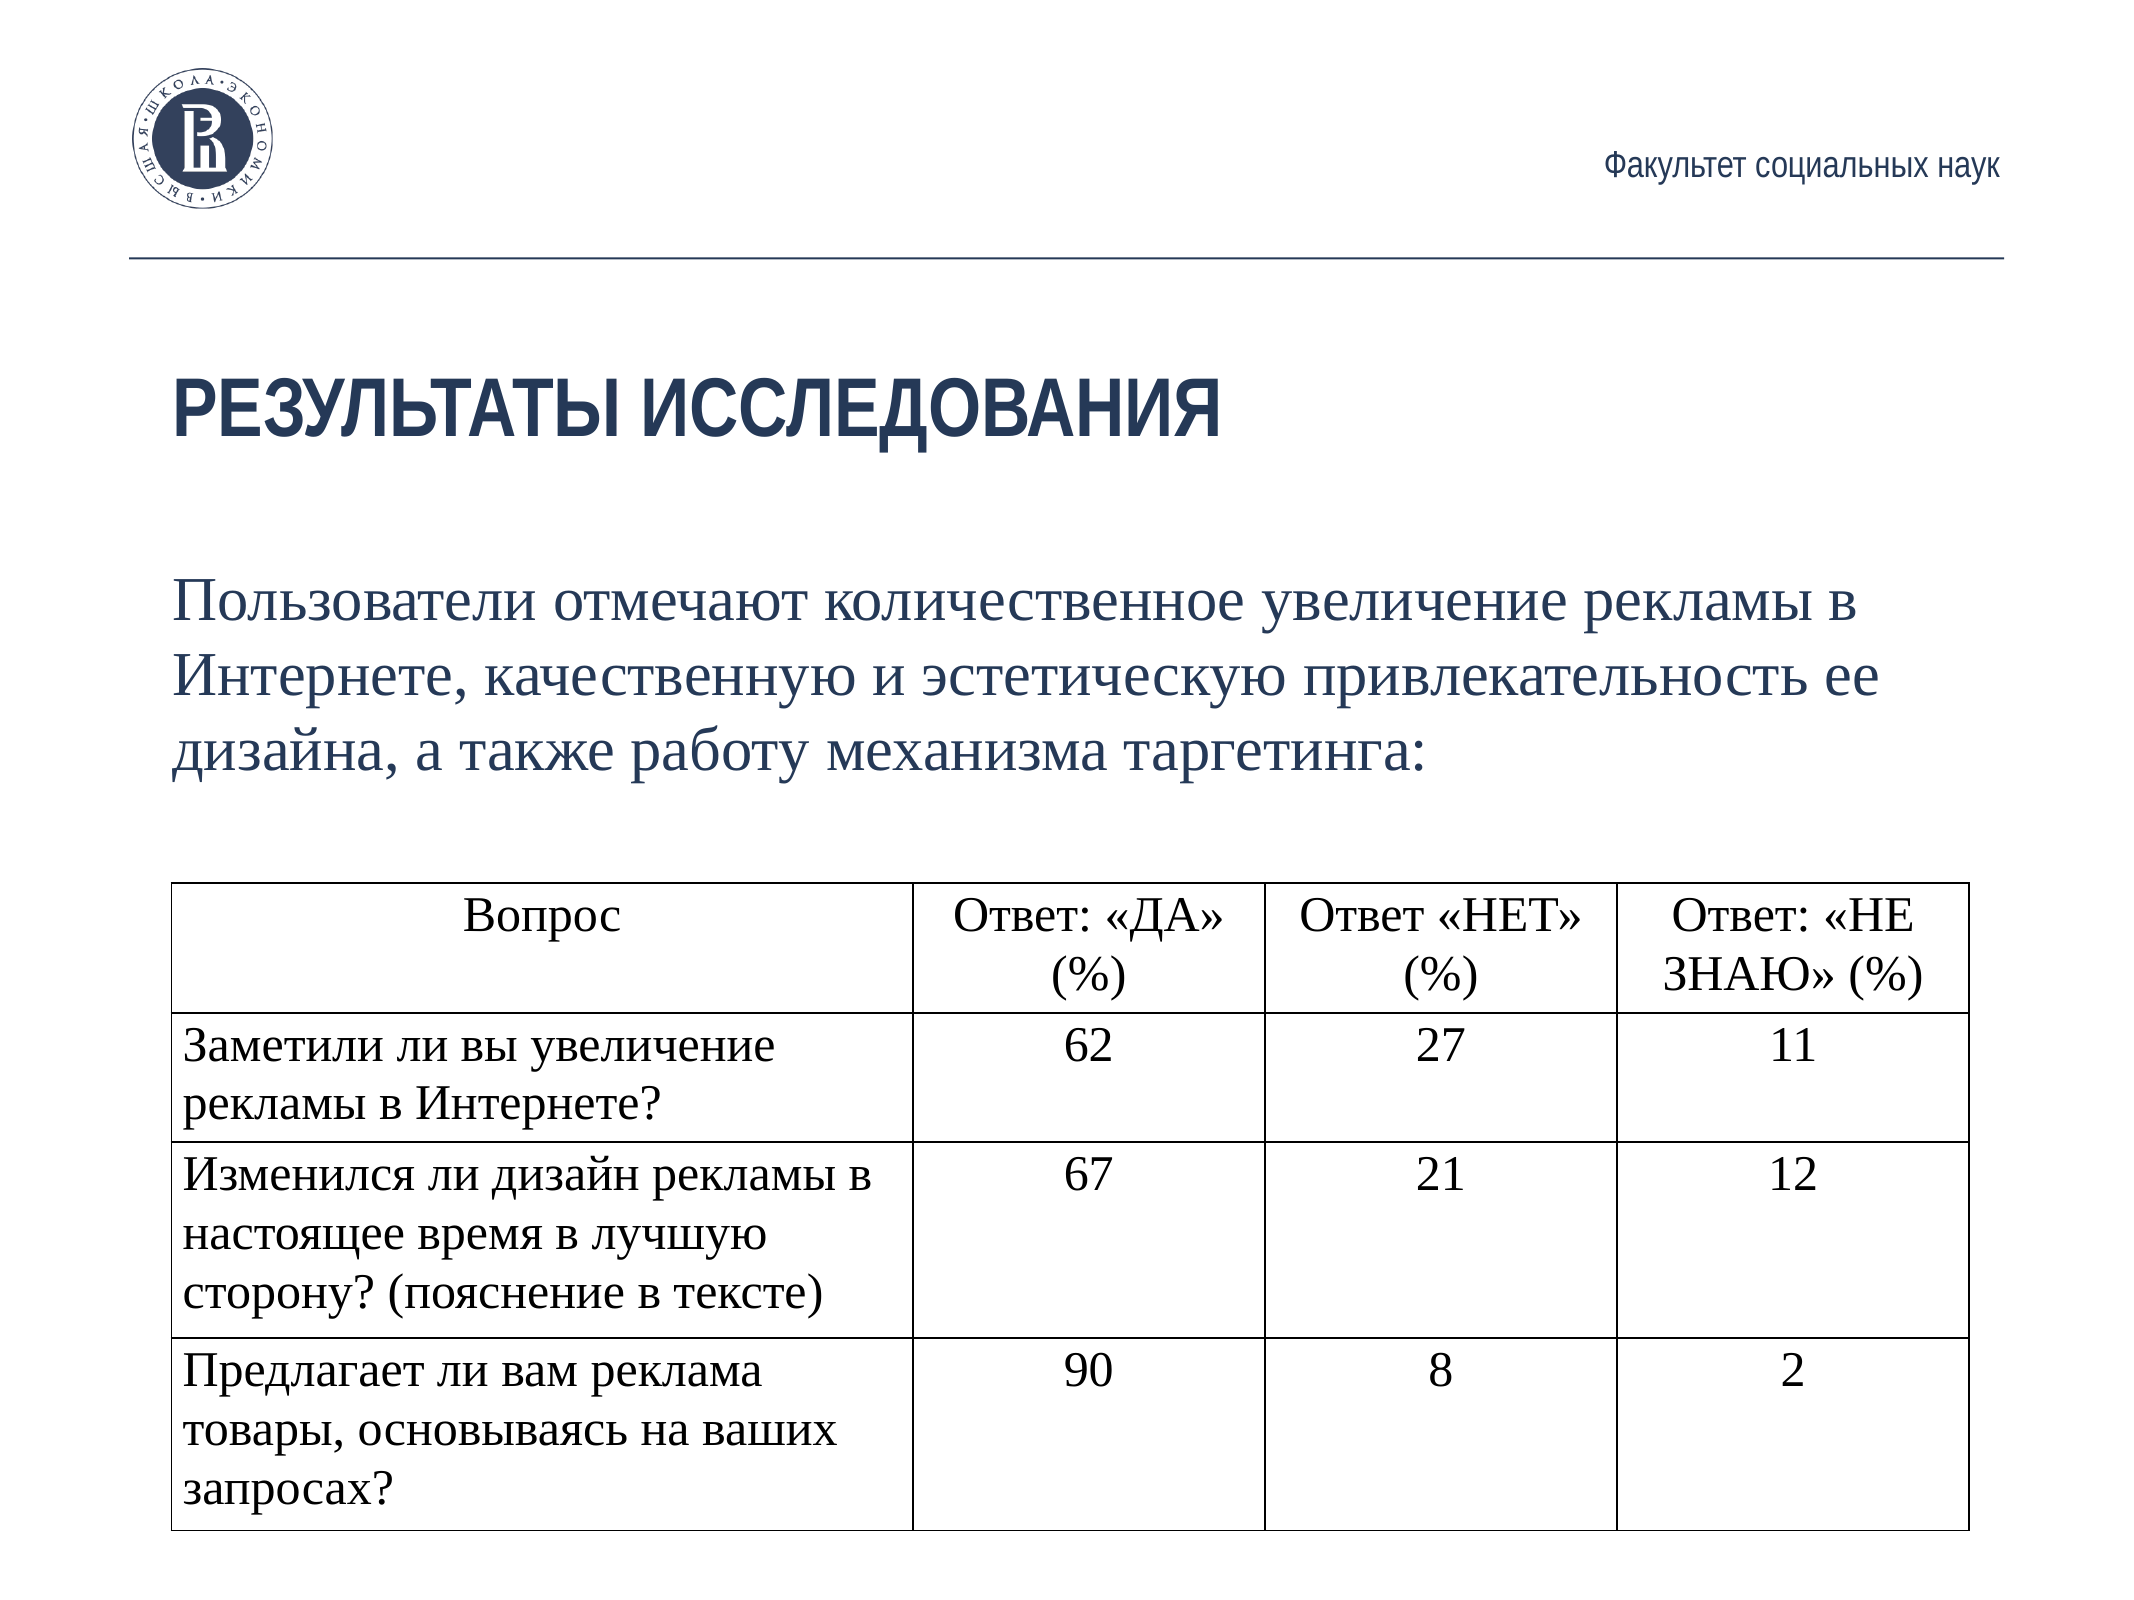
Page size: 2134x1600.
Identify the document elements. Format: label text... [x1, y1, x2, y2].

table_cell Изменился ли дизайн рекламы в настоящее время в лучшую сторону? (пояснение в тексте) [172, 1143, 912, 1337]
table_header Ответ: «ДА» (%) [914, 884, 1264, 1012]
table_cell 90 [914, 1339, 1264, 1530]
text_box Результаты Исследования [163, 344, 2039, 549]
text_box Пользователи отмечают количественное увеличение рекламы в Интернете, качественную и эстетическую привлекательность ее дизайна, а также работу механизма таргетинга: [163, 549, 2039, 942]
table_cell 21 [1266, 1143, 1616, 1337]
table_cell 27 [1266, 1014, 1616, 1141]
table_cell 12 [1618, 1143, 1968, 1337]
table_cell 67 [914, 1143, 1264, 1337]
picture [131, 68, 273, 209]
table_header Ответ «НЕТ» (%) [1266, 884, 1616, 1012]
table_cell 2 [1618, 1339, 1968, 1530]
table_cell Заметили ли вы увеличение рекламы в Интернете? [172, 1014, 912, 1141]
table_cell 11 [1618, 1014, 1968, 1141]
table_header Вопрос [172, 884, 912, 1012]
table_cell 62 [914, 1014, 1264, 1141]
table_cell Предлагает ли вам реклама товары, основываясь на ваших запросах? [172, 1339, 912, 1530]
text_box Факультет социальных наук [682, 86, 2009, 194]
table_header Ответ: «НЕ ЗНАЮ» (%) [1618, 884, 1968, 1012]
table_cell 8 [1266, 1339, 1616, 1530]
